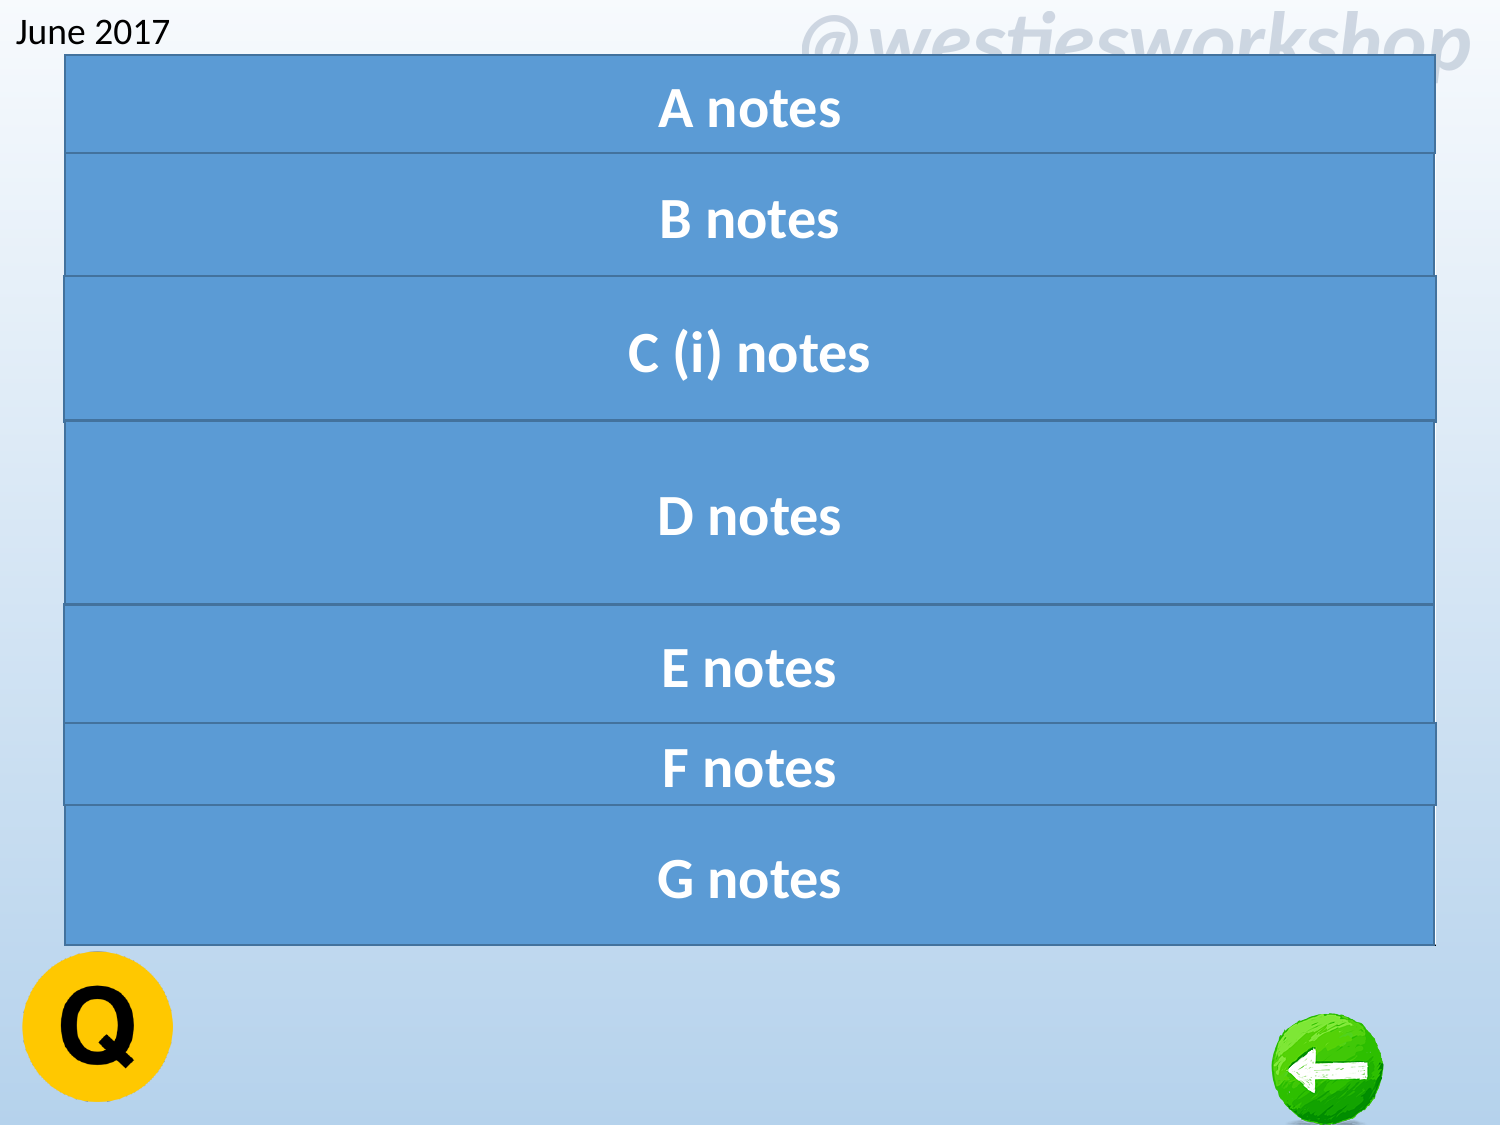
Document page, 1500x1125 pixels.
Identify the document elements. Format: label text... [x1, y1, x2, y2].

picture [1269, 1013, 1385, 1125]
picture [0, 54, 1436, 1125]
text_box June 2017 [1, 0, 186, 60]
